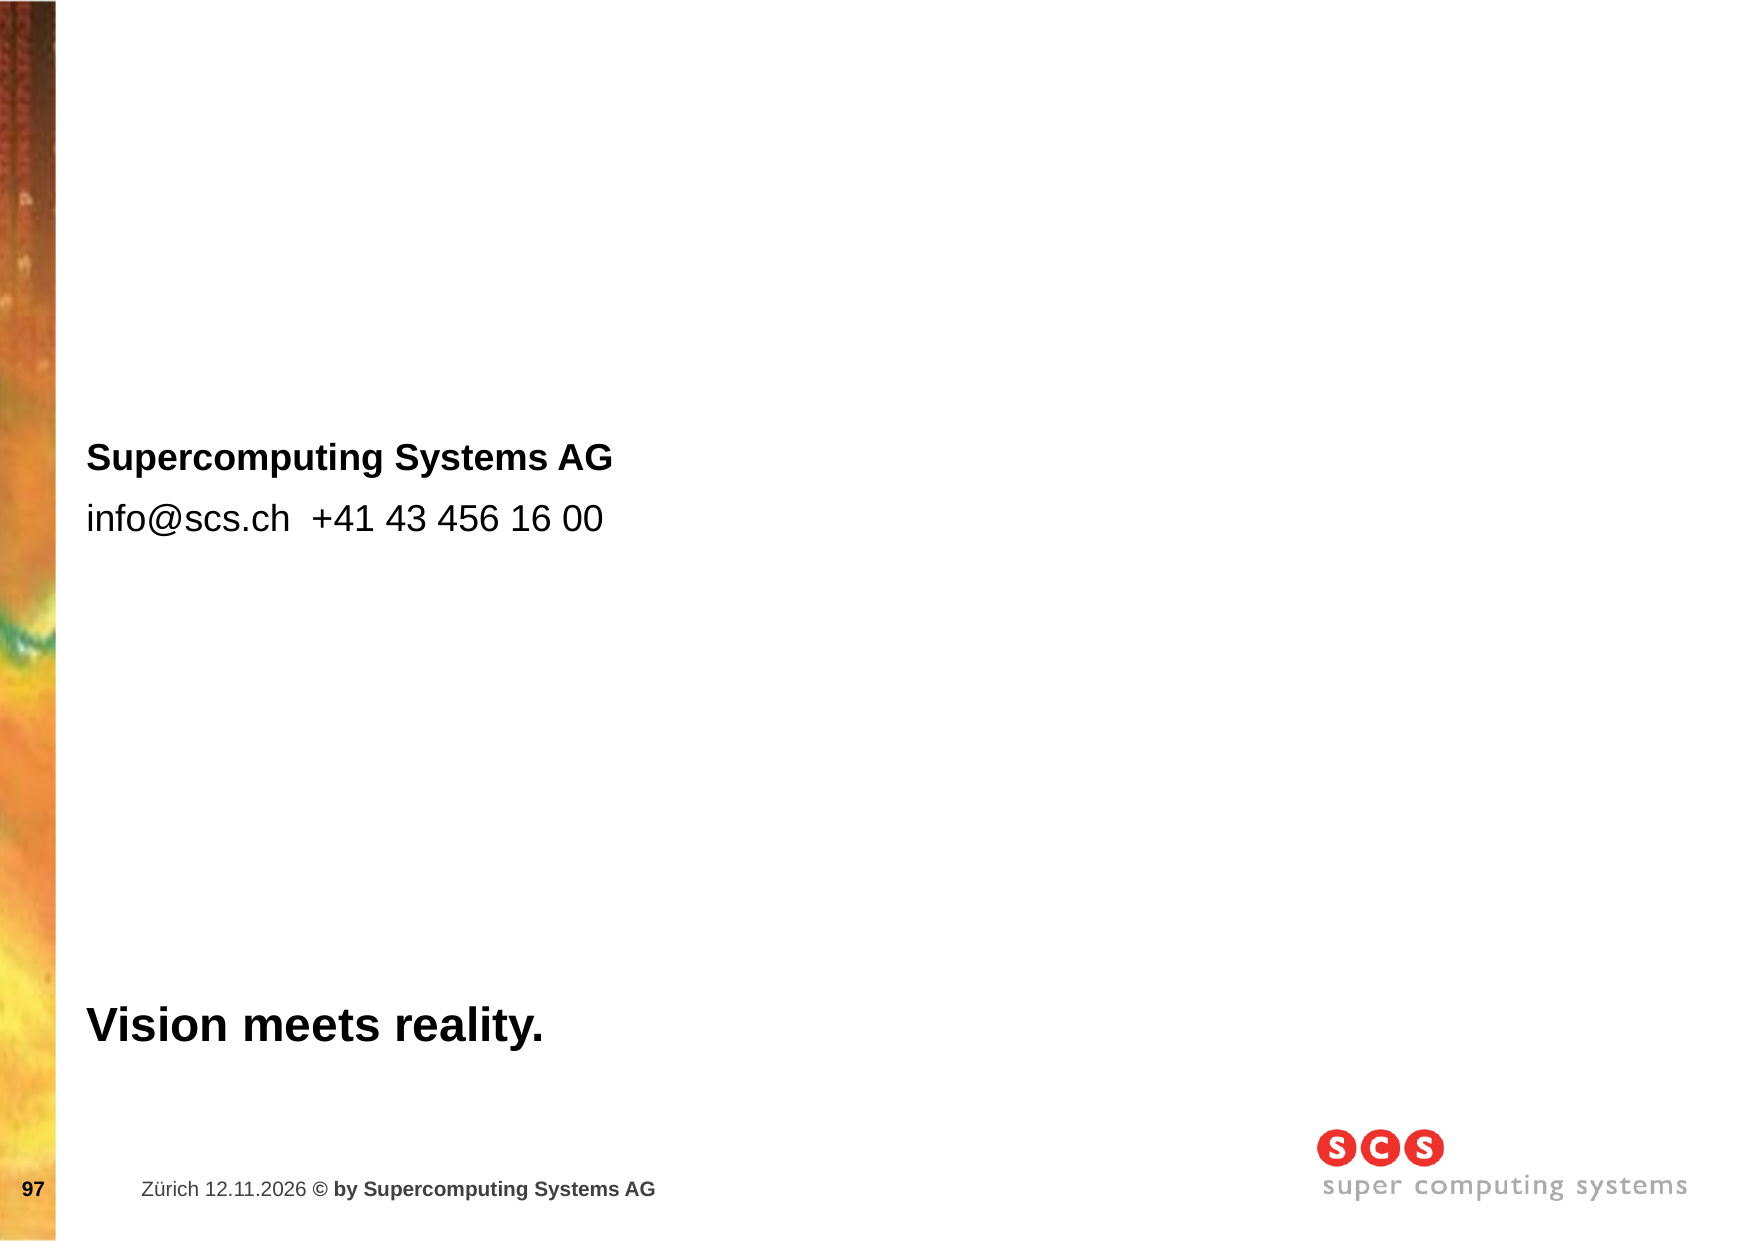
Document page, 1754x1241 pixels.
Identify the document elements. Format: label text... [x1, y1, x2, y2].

picture [0, 2, 55, 1239]
picture [1304, 1115, 1706, 1215]
list Supercomputing Systems AG info@scs.ch +41 43 456 16 00 [69, 415, 1143, 946]
